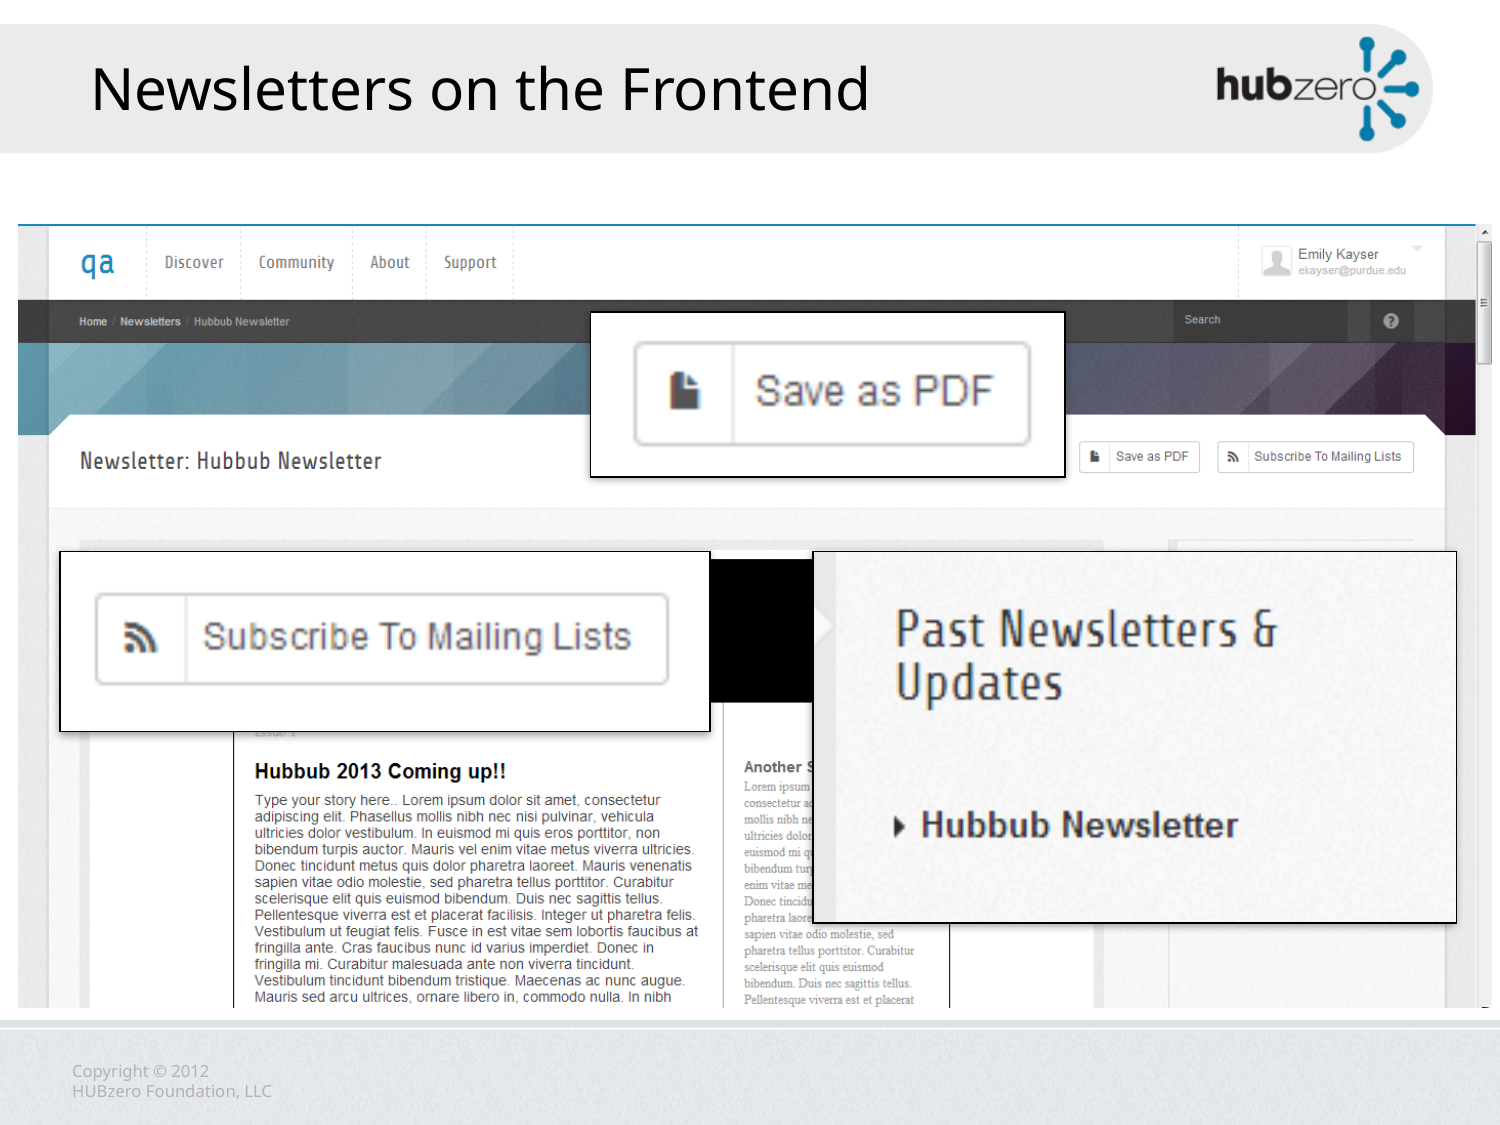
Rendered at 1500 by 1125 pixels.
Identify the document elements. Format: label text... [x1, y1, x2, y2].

picture [0, 1012, 1500, 1125]
title Newsletters on the Frontend [75, 37, 1188, 138]
picture [0, 24, 1438, 161]
picture [18, 224, 1492, 1008]
